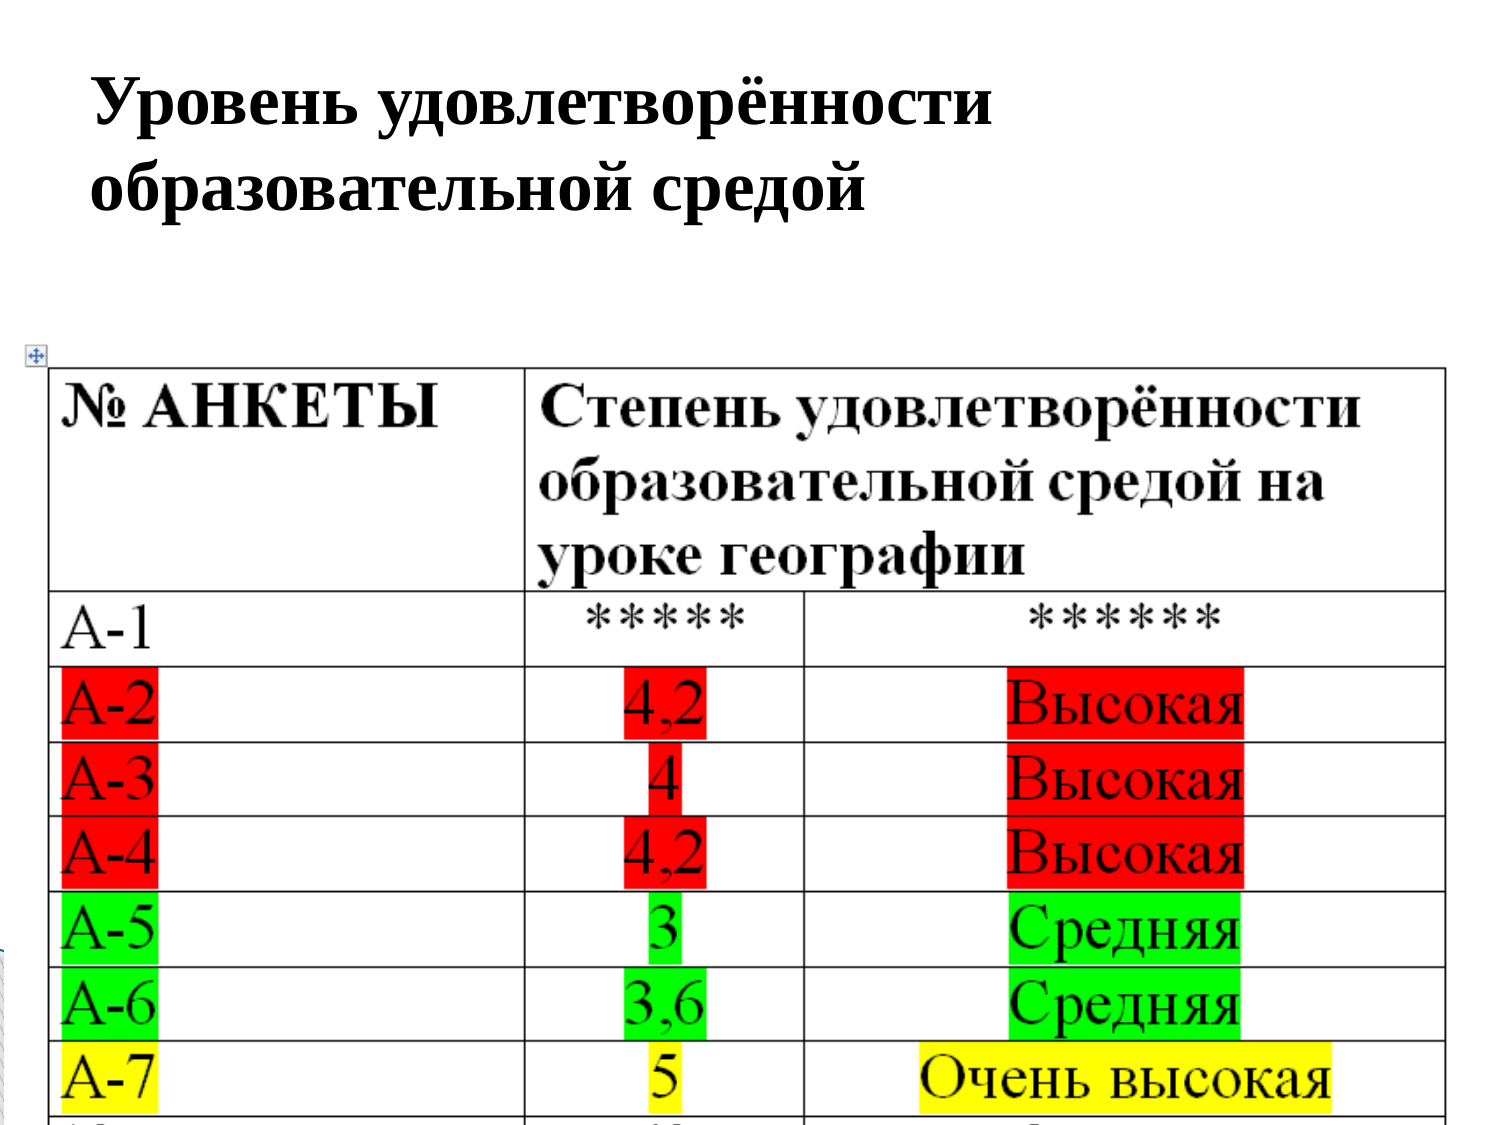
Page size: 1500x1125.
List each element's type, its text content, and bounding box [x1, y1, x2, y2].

picture [3, 337, 1482, 1125]
title Уровень удовлетворённости образовательной средой [75, 45, 1425, 233]
